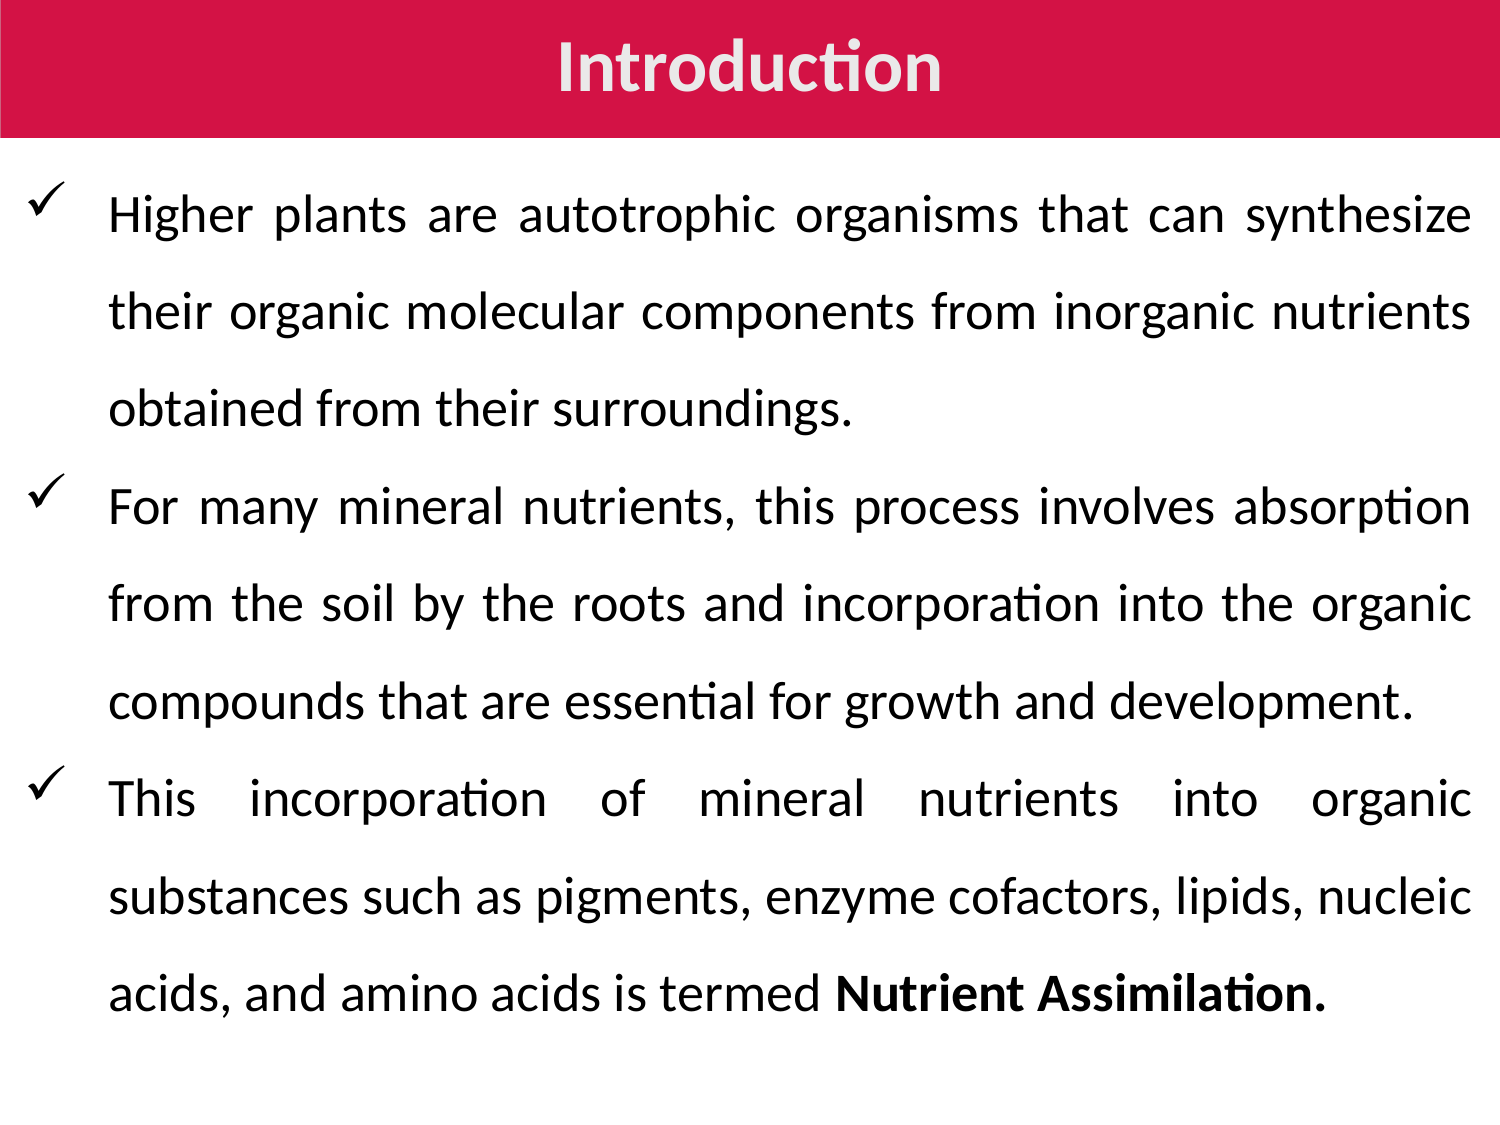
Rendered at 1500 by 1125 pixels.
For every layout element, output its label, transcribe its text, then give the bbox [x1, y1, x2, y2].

picture [0, 0, 1500, 138]
text_box Higher plants are autotrophic organisms that can synthesize their organic molecular components from inorganic nutrients obtained from their surroundings. For many mineral nutrients, this process involves absorption from the soil by the roots and incorporation into the organic compounds that are essential for growth and development. This incorporation of mineral nutrients into organic substances such as pigments, enzyme cofactors, lipids, nucleic acids, and amino acids is termed Nutrient Assimilation. [9, 138, 1490, 1030]
